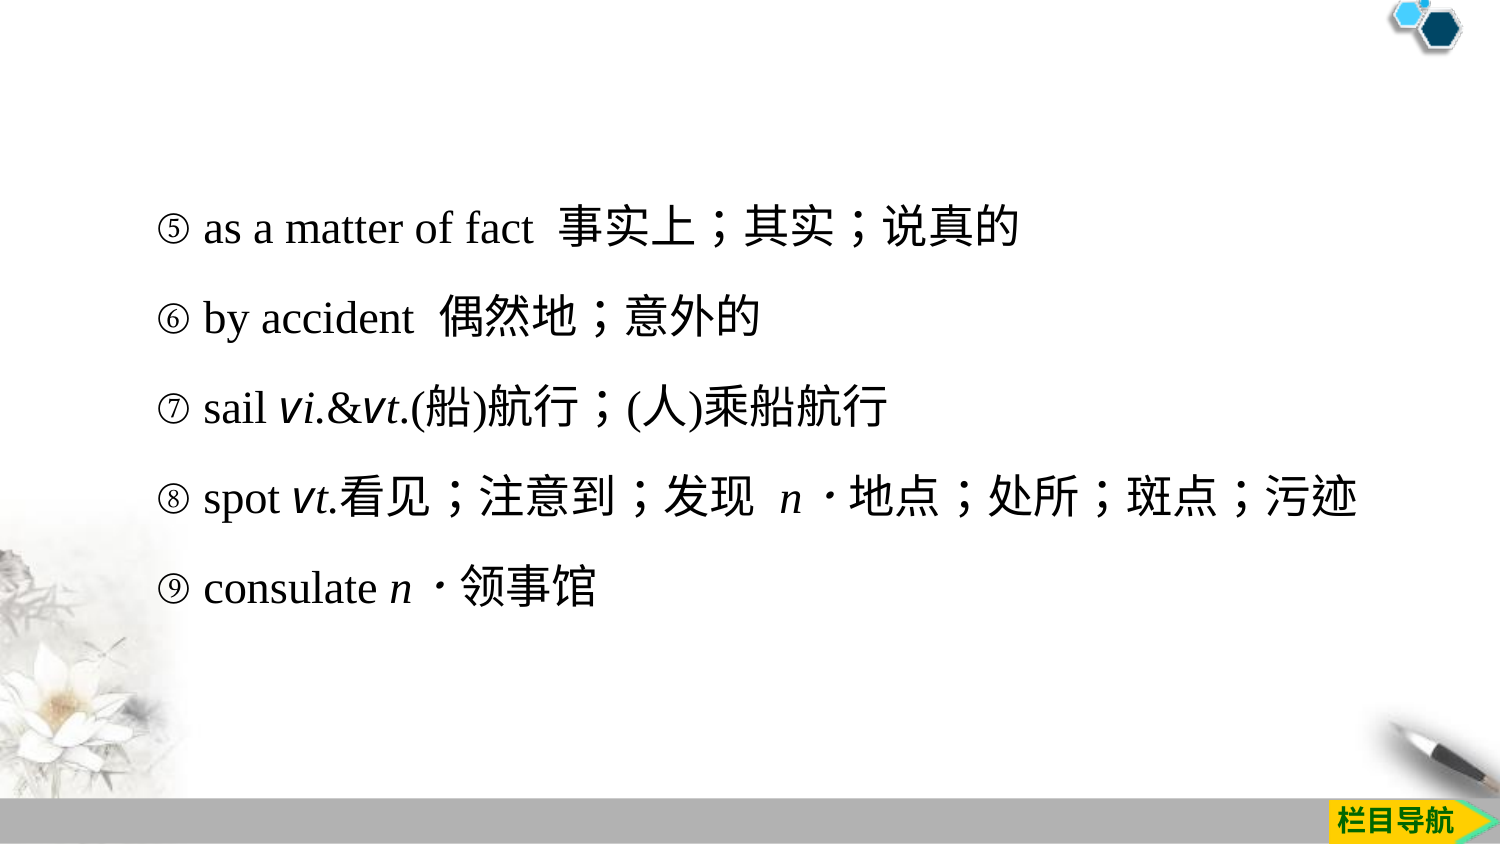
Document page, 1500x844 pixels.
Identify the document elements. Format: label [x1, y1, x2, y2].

text_box [64, 196, 1436, 647]
picture [0, 0, 1500, 798]
picture [1329, 800, 1500, 844]
